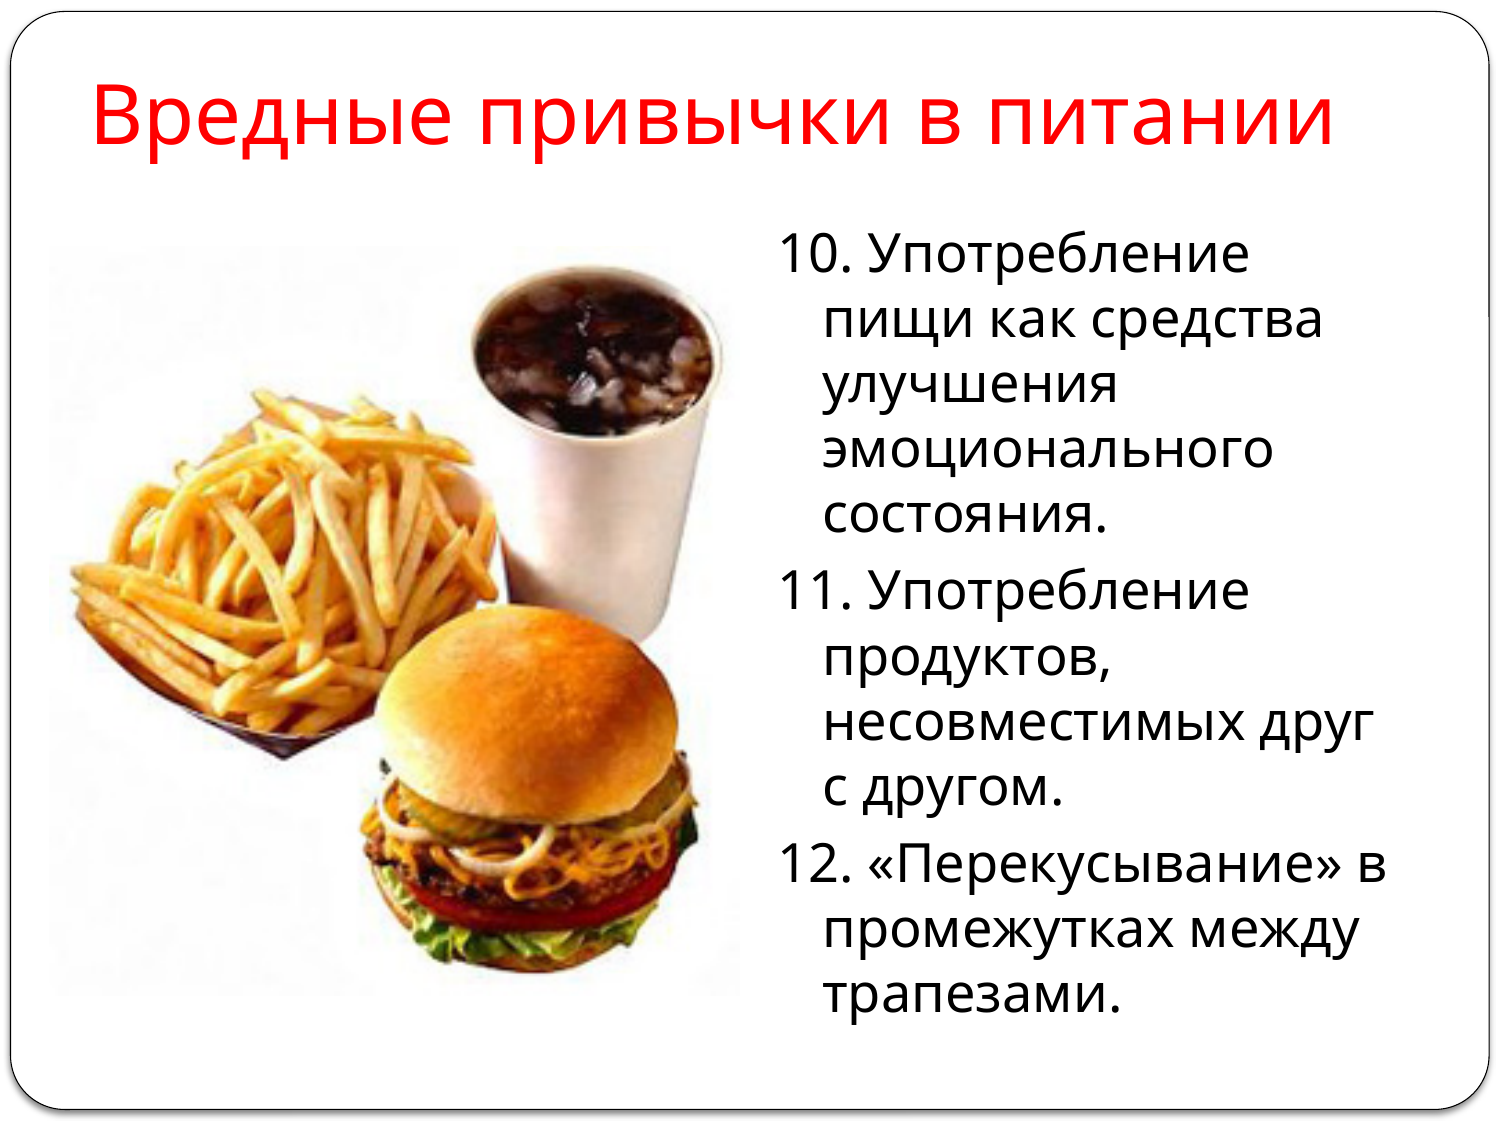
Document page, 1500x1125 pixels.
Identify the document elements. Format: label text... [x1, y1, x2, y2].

list 10. Употребление пищи как средства улучшения эмоционального состояния. 11. Употребление продуктов, несовместимых друг с другом. 12. «Перекусывание» в промежутках между трапезами. [762, 210, 1425, 1079]
title Вредные привычки в питании [75, 45, 1425, 176]
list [49, 245, 740, 997]
